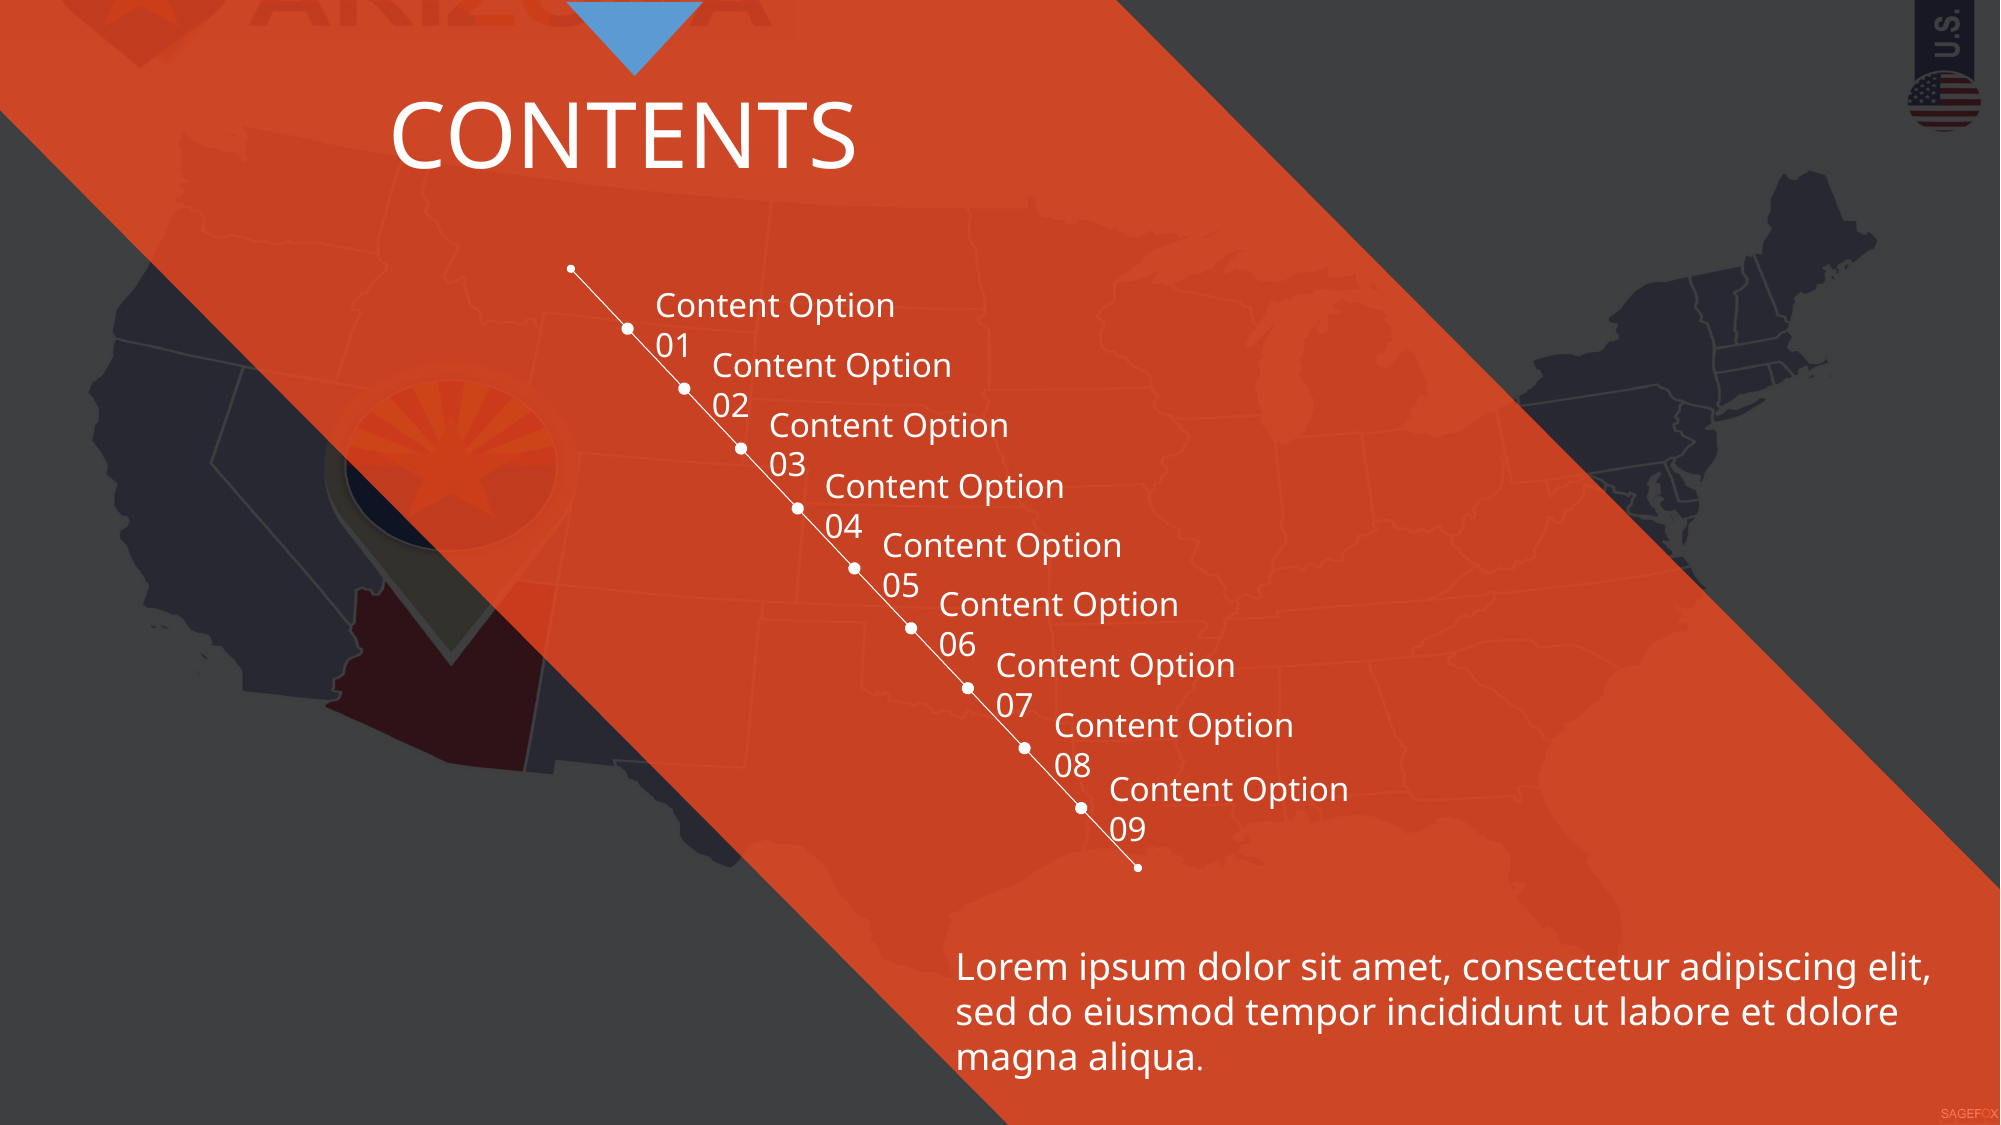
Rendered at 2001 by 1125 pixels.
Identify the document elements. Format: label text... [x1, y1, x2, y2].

text_box [967, 1085, 2000, 1125]
text_box [563, 0, 706, 78]
text_box Content Option 04 [809, 458, 1110, 553]
text_box Content Option 01 [640, 277, 941, 372]
text_box Content Option 09 [1093, 761, 1394, 856]
text_box CONTENTS [324, 69, 924, 194]
text_box Content Option 02 [697, 336, 998, 432]
text_box Content Option 07 [980, 636, 1281, 732]
text_box Lorem ipsum dolor sit amet, consectetur adipiscing elit, sed do eiusmod tempor incididunt ut labore et dolore magna aliqua. [940, 935, 2000, 1085]
text_box Content Option 08 [1038, 696, 1339, 792]
text_box Content Option 05 [867, 517, 1168, 612]
text_box Content Option 06 [924, 576, 1224, 671]
text_box Content Option 03 [753, 396, 1054, 491]
text_box [0, 0, 2000, 1058]
